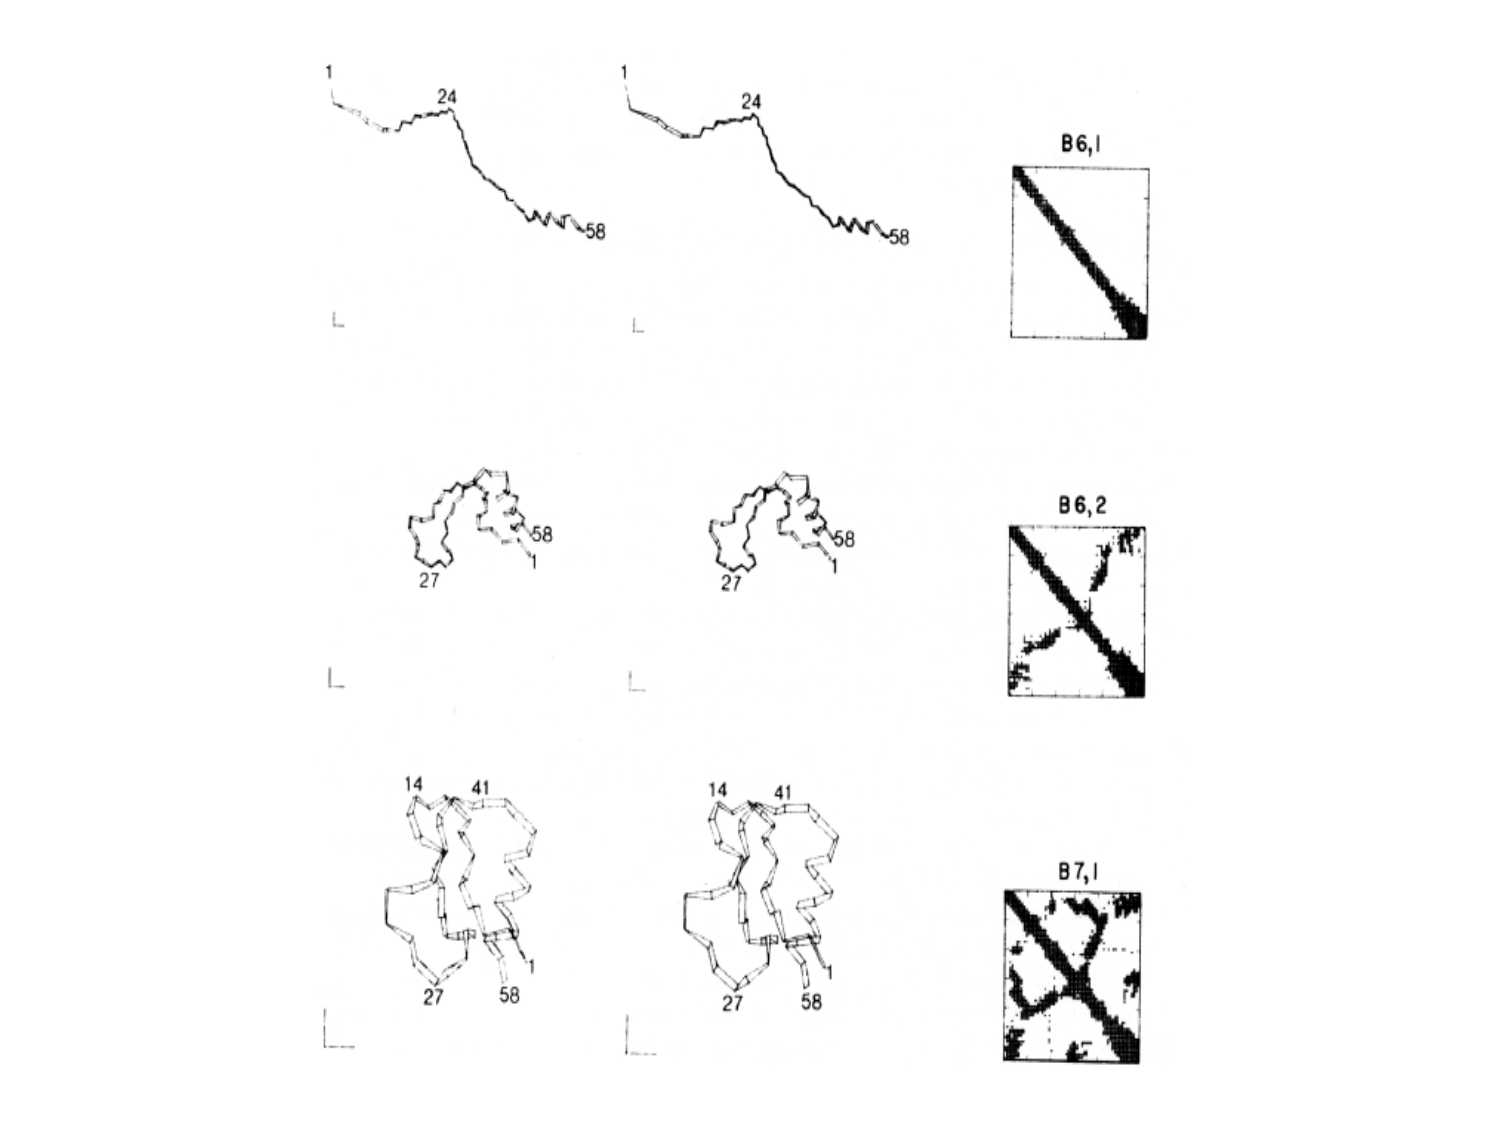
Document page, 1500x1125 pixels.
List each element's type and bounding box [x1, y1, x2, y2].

picture [281, 54, 1219, 1085]
